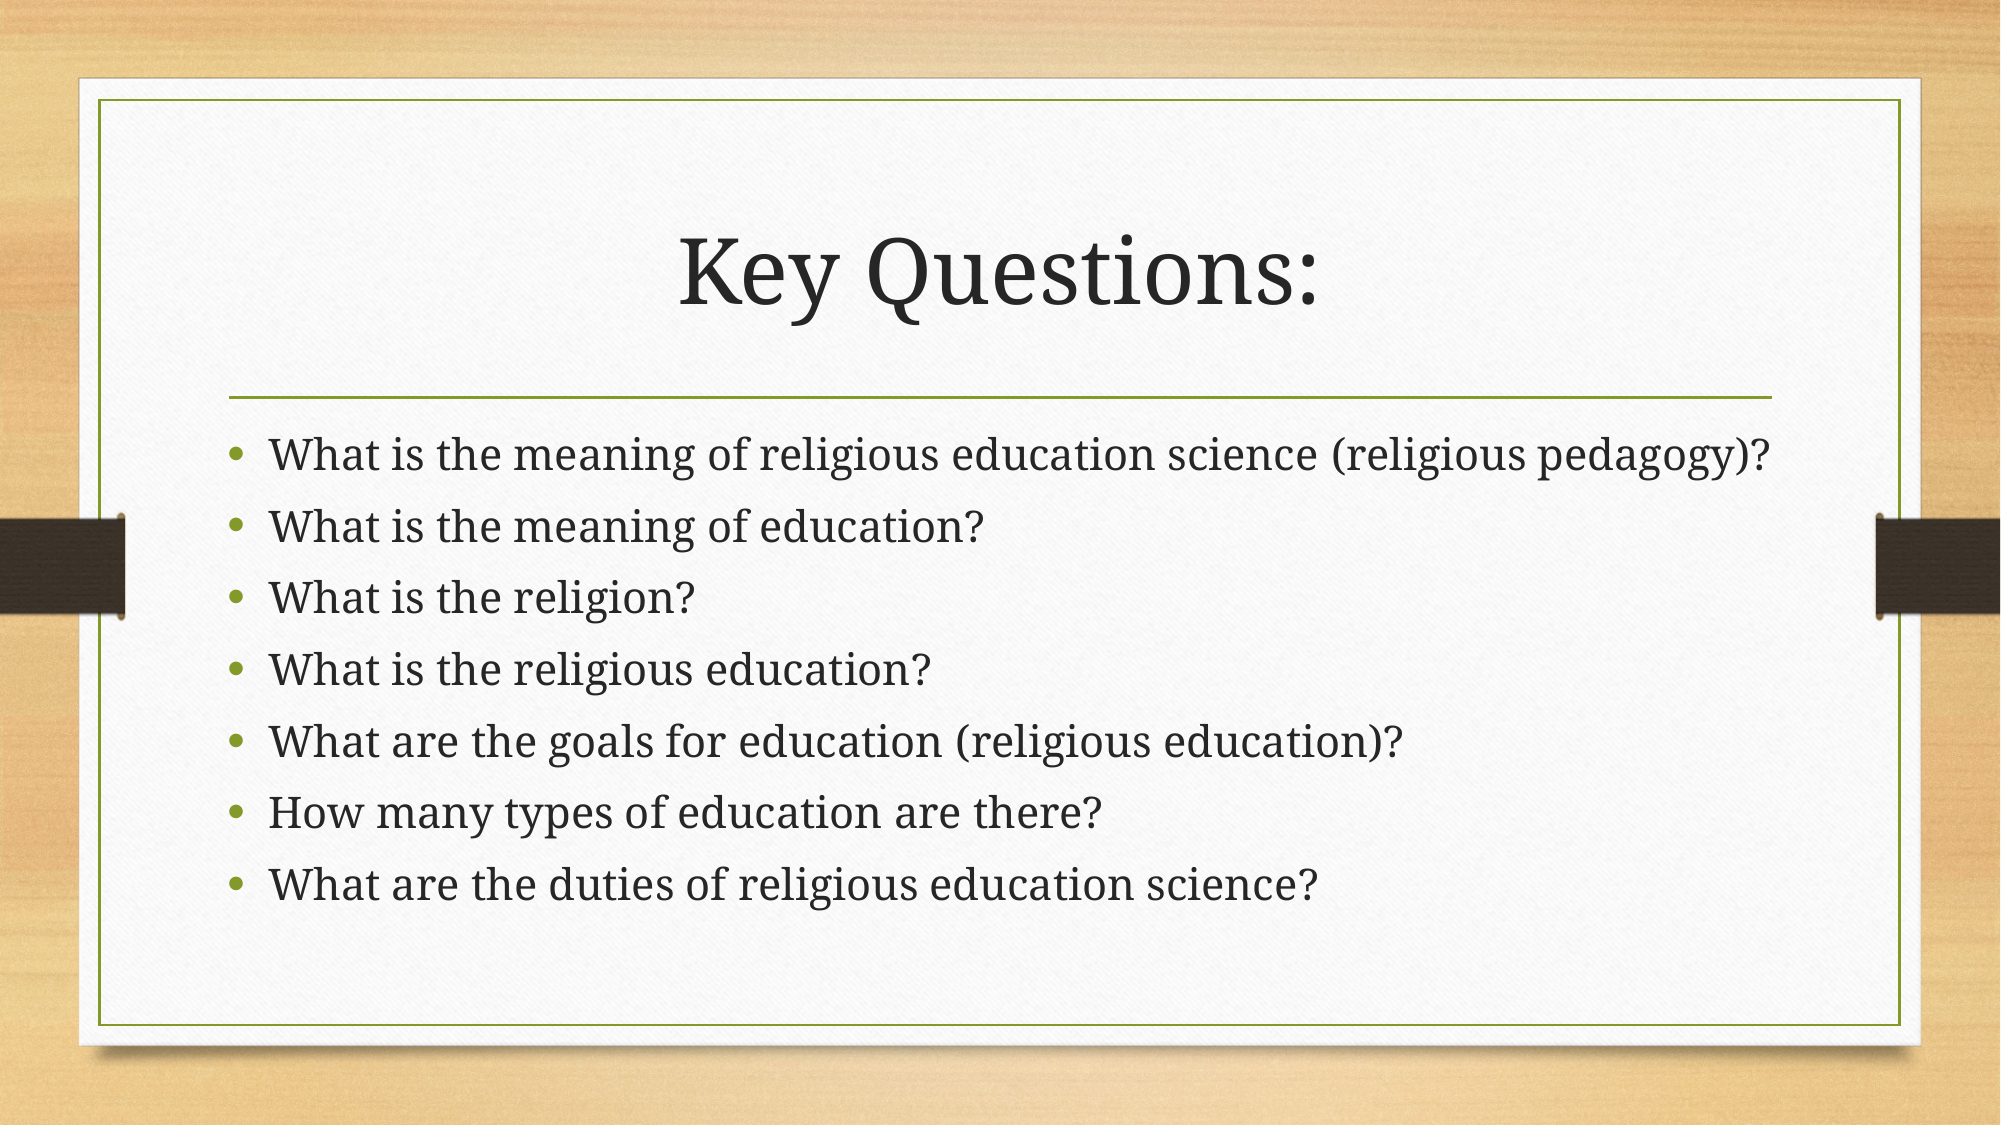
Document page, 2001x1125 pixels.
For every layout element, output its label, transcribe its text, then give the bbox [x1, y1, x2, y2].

title Key Questions: [212, 161, 1788, 375]
picture [0, 0, 2001, 1125]
list What is the meaning of religious education science (religious pedagogy)? What is the meaning of education? What is the religion? What is the religious education? What are the goals for education (religious education)? How many types of education are there? What are the duties of religious education science? [212, 419, 1788, 964]
